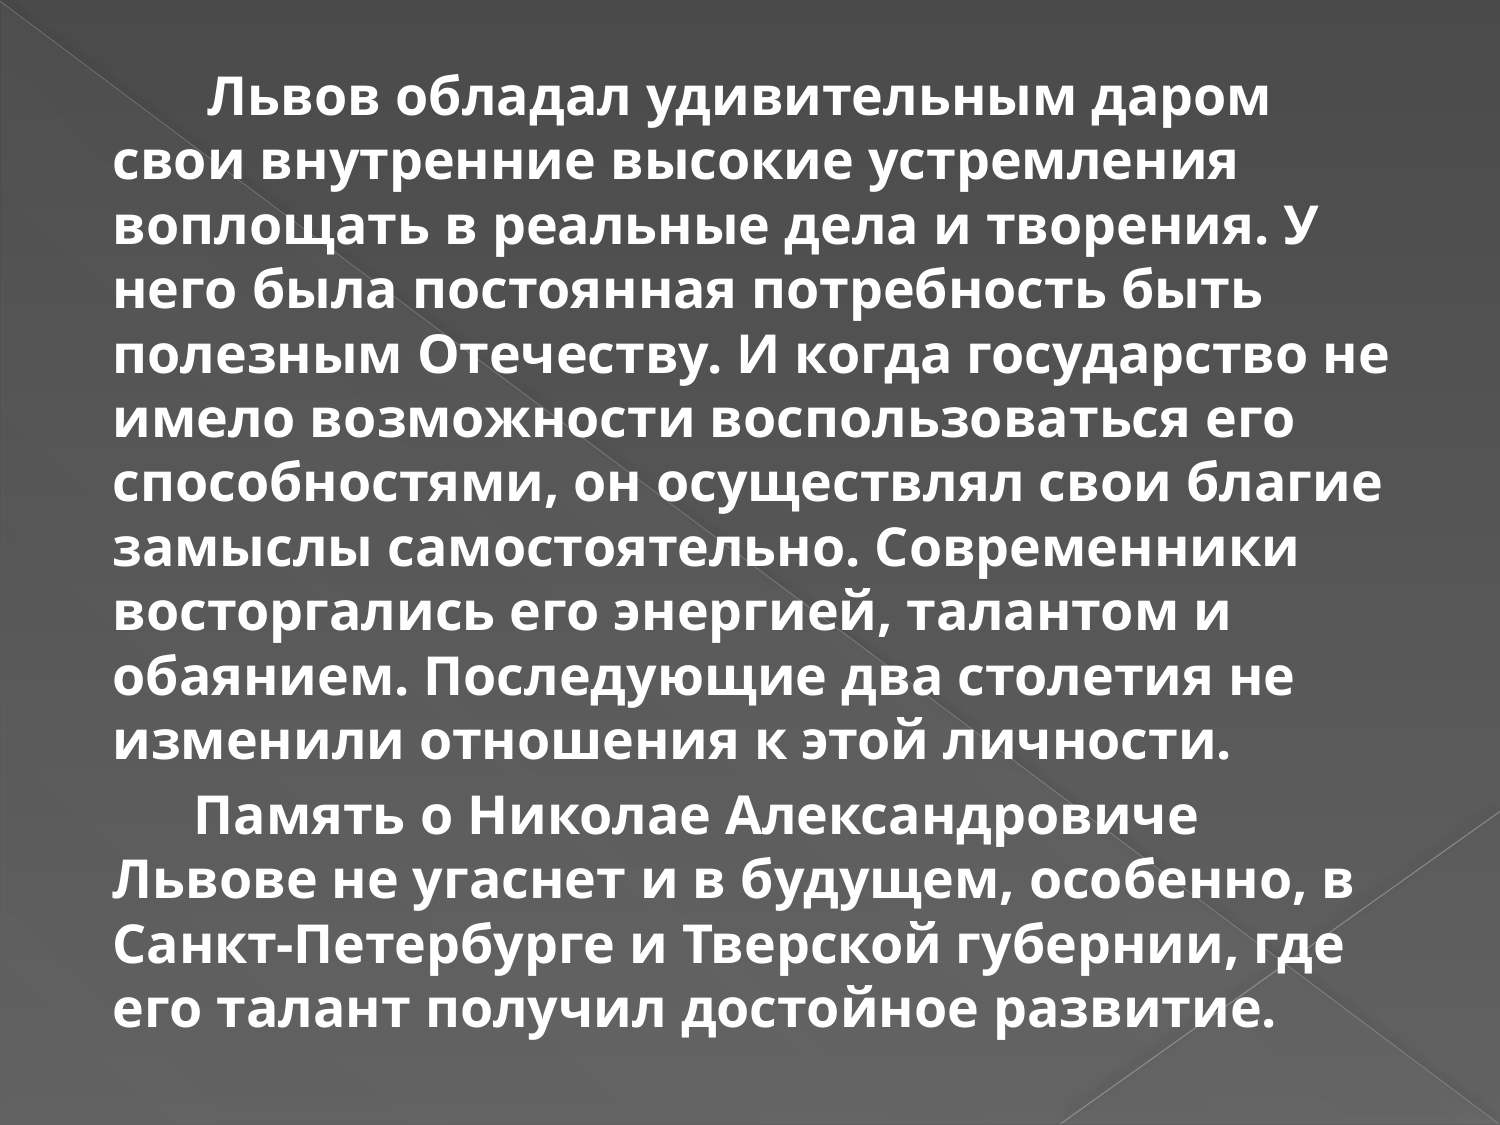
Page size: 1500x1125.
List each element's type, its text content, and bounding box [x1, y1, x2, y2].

list Львов обладал удивительным даром свои внутренние высокие устремления воплощать в реальные дела и творения. У него была постоянная потребность быть полезным Отечеству. И когда государство не имело возможности воспользоваться его способностями, он осуществлял свои благие замыслы самостоятельно. Современники восторгались его энергией, талантом и обаянием. Последующие два столетия не изменили отношения к этой личности. Память о Николае Александровиче Львове не угаснет и в будущем, особенно, в Санкт-Петербурге и Тверской губернии, где его талант получил достойное развитие. [29, 54, 1425, 1059]
